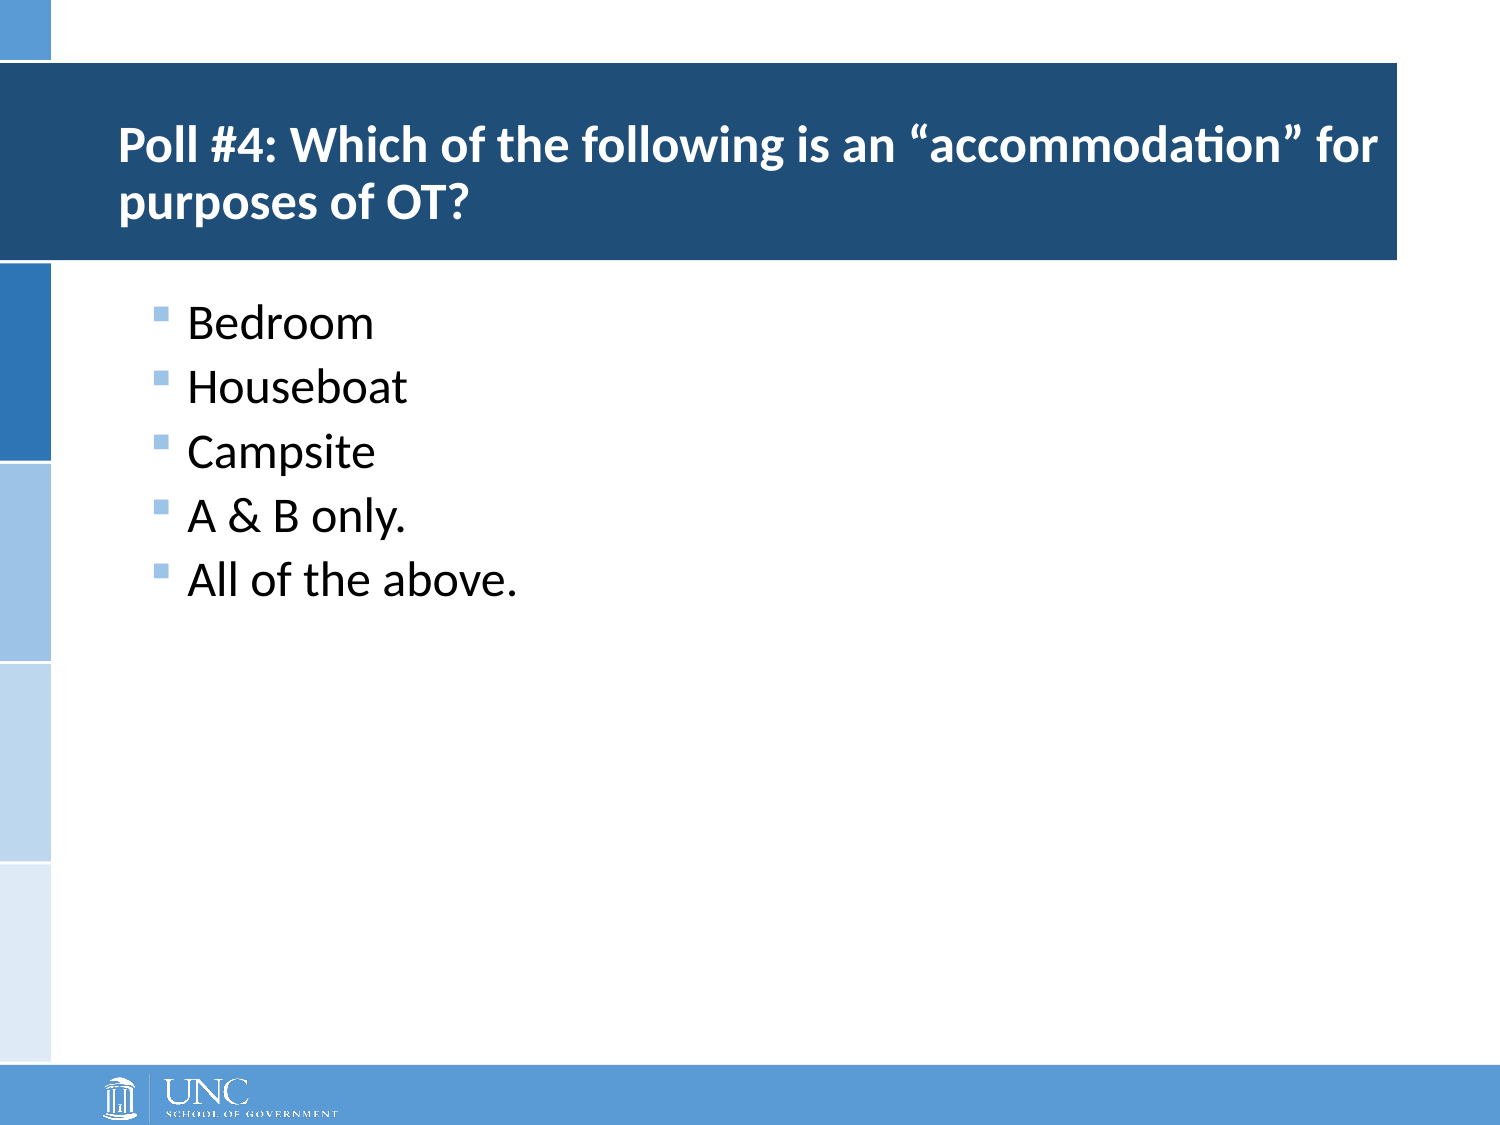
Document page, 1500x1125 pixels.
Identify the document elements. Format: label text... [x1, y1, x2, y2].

picture [103, 1070, 338, 1125]
title Poll #4: Which of the following is an “accommodation” for purposes of OT? [103, 109, 1397, 308]
list Bedroom Houseboat Campsite A & B only. All of the above. [59, 288, 1354, 1003]
